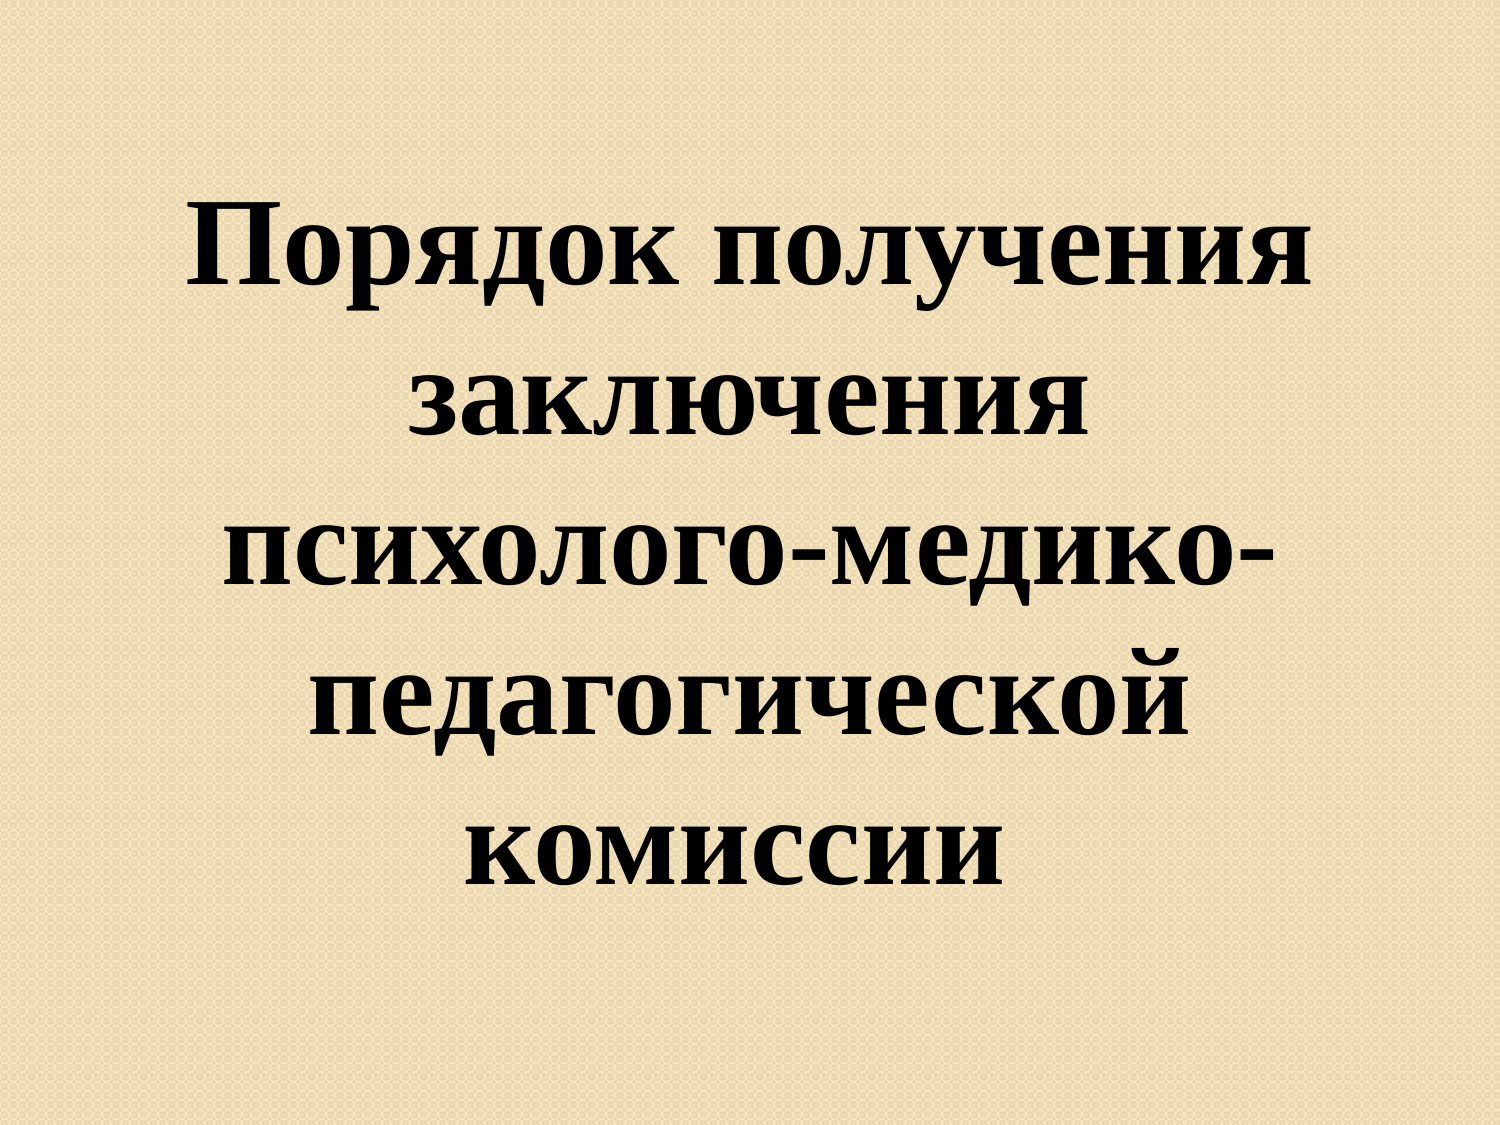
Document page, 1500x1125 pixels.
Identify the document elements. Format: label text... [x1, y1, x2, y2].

title Порядок получения заключения психолого-медико-педагогической комиссии [112, 78, 1388, 917]
